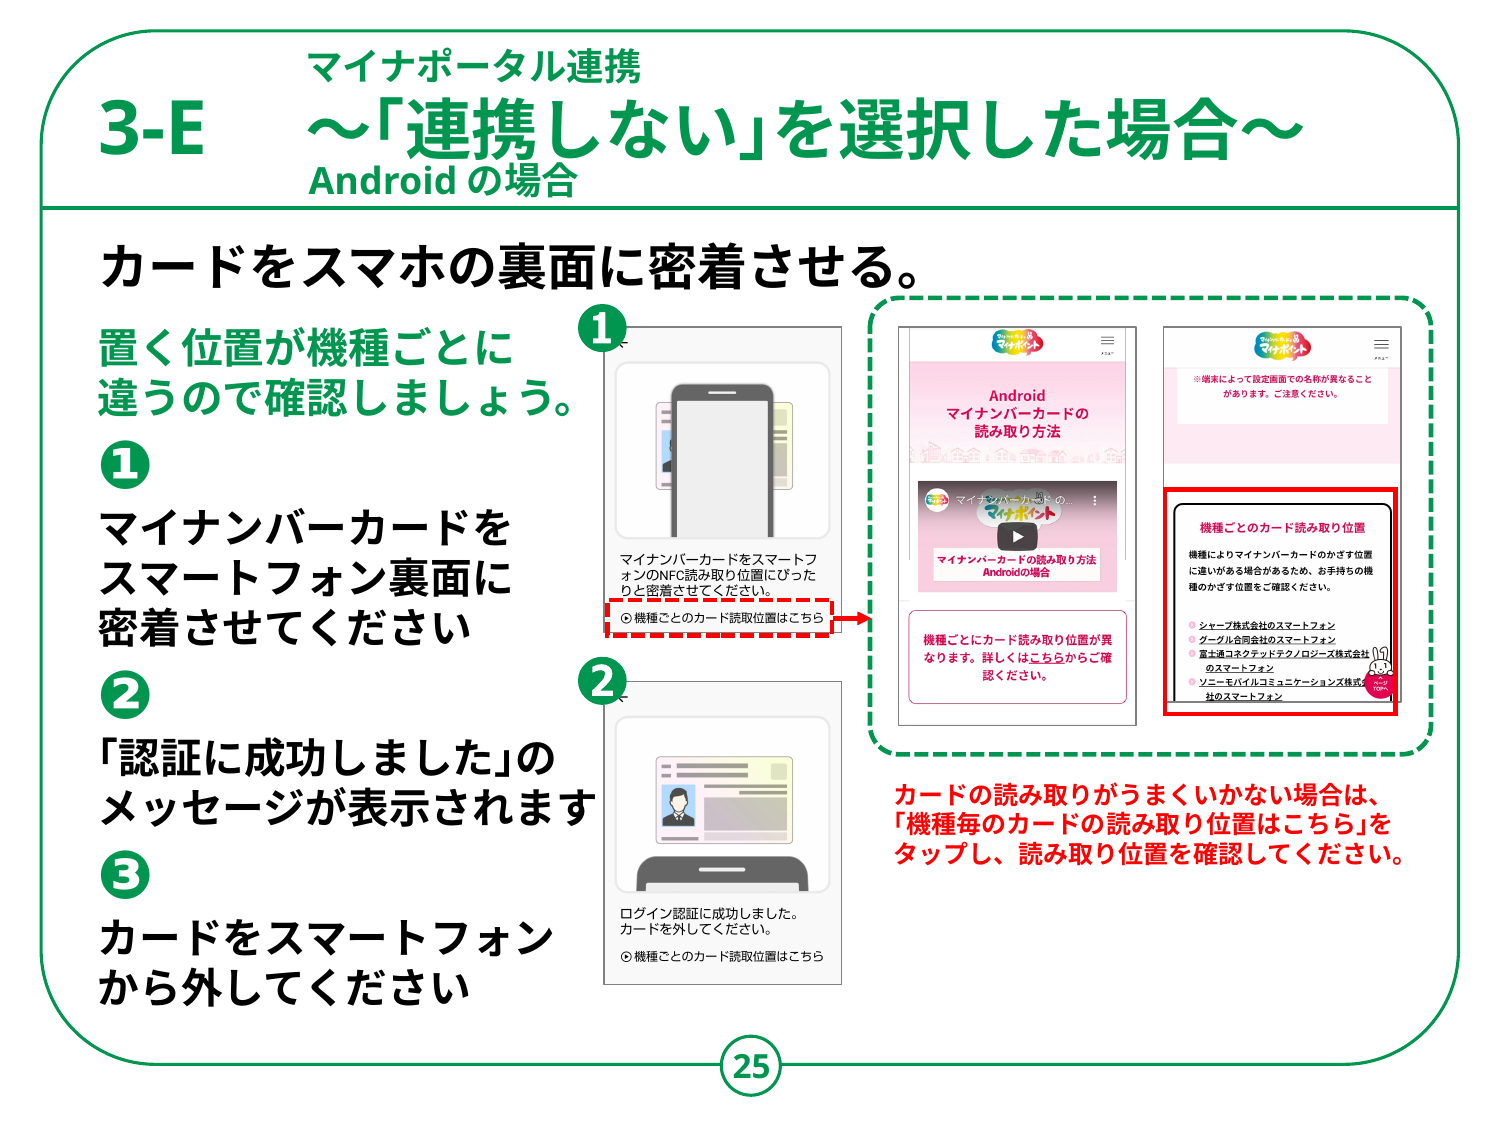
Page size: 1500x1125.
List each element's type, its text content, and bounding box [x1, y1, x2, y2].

text_box 置く位置が機種ごとに 違うので確認しましょう。 ❶ マイナンバーカードを スマートフォン裏面に 密着させてください ❷ ｢認証に成功しました｣の メッセージが表示されます ❸ カードをスマートフォン から外してください [81, 314, 673, 1019]
subtitle カードをスマホの裏面に密着させる。 [69, 234, 1428, 294]
text_box [607, 632, 833, 636]
picture [898, 327, 1136, 725]
title マイナポータル連携 ～｢連携しない｣を選択した場合～ [289, 57, 1471, 176]
picture [604, 327, 841, 632]
text_box [868, 296, 1433, 756]
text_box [577, 303, 627, 353]
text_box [577, 656, 627, 705]
text_box Androidの場合 [293, 149, 700, 210]
picture [1164, 327, 1401, 702]
text_box カードの読み取りがうまくいかない場合は、 ｢機種毎のカードの読み取り位置はこちら｣を タップし、読み取り位置を確認してください。 [878, 771, 1423, 877]
text_box 3-E [83, 90, 291, 179]
picture [604, 682, 841, 984]
